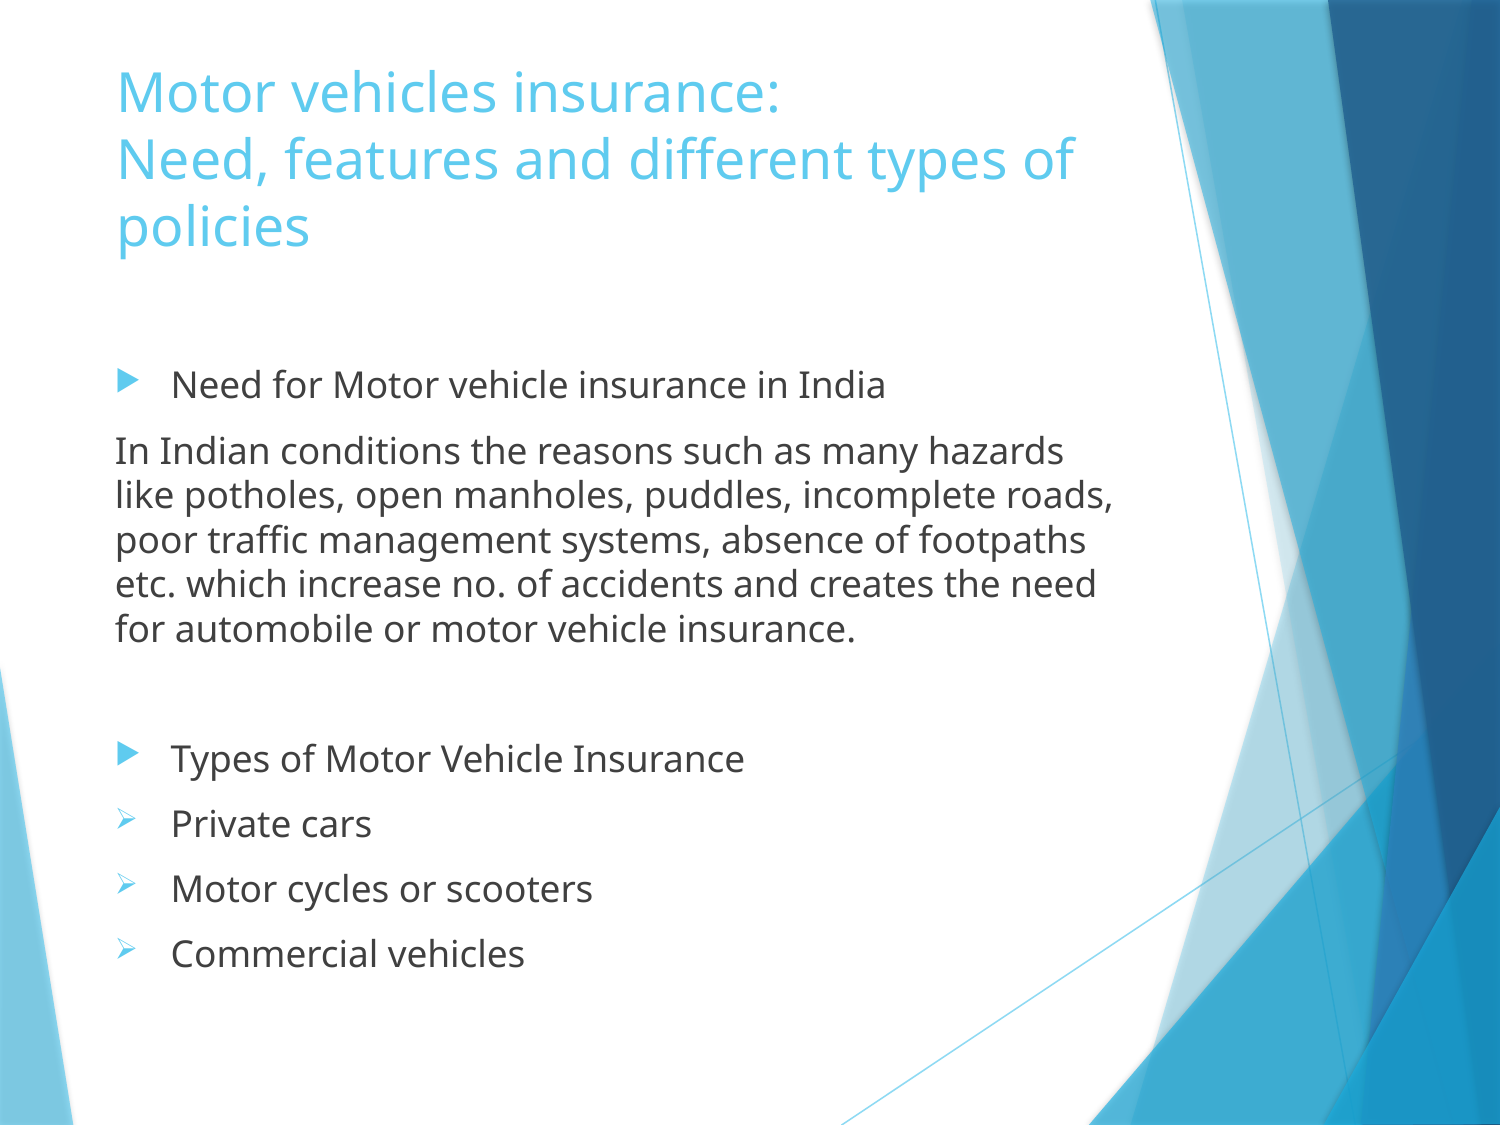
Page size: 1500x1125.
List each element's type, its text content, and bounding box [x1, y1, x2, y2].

title Motor vehicles insurance: Need, features and different types of policies [101, 50, 1144, 267]
list Need for Motor vehicle insurance in India In Indian conditions the reasons such as many hazards like potholes, open manholes, puddles, incomplete roads, poor traffic management systems, absence of footpaths etc. which increase no. of accidents and creates the need for automobile or motor vehicle insurance. Types of Motor Vehicle Insurance Private cars Motor cycles or scooters Commercial vehicles [99, 354, 1142, 992]
